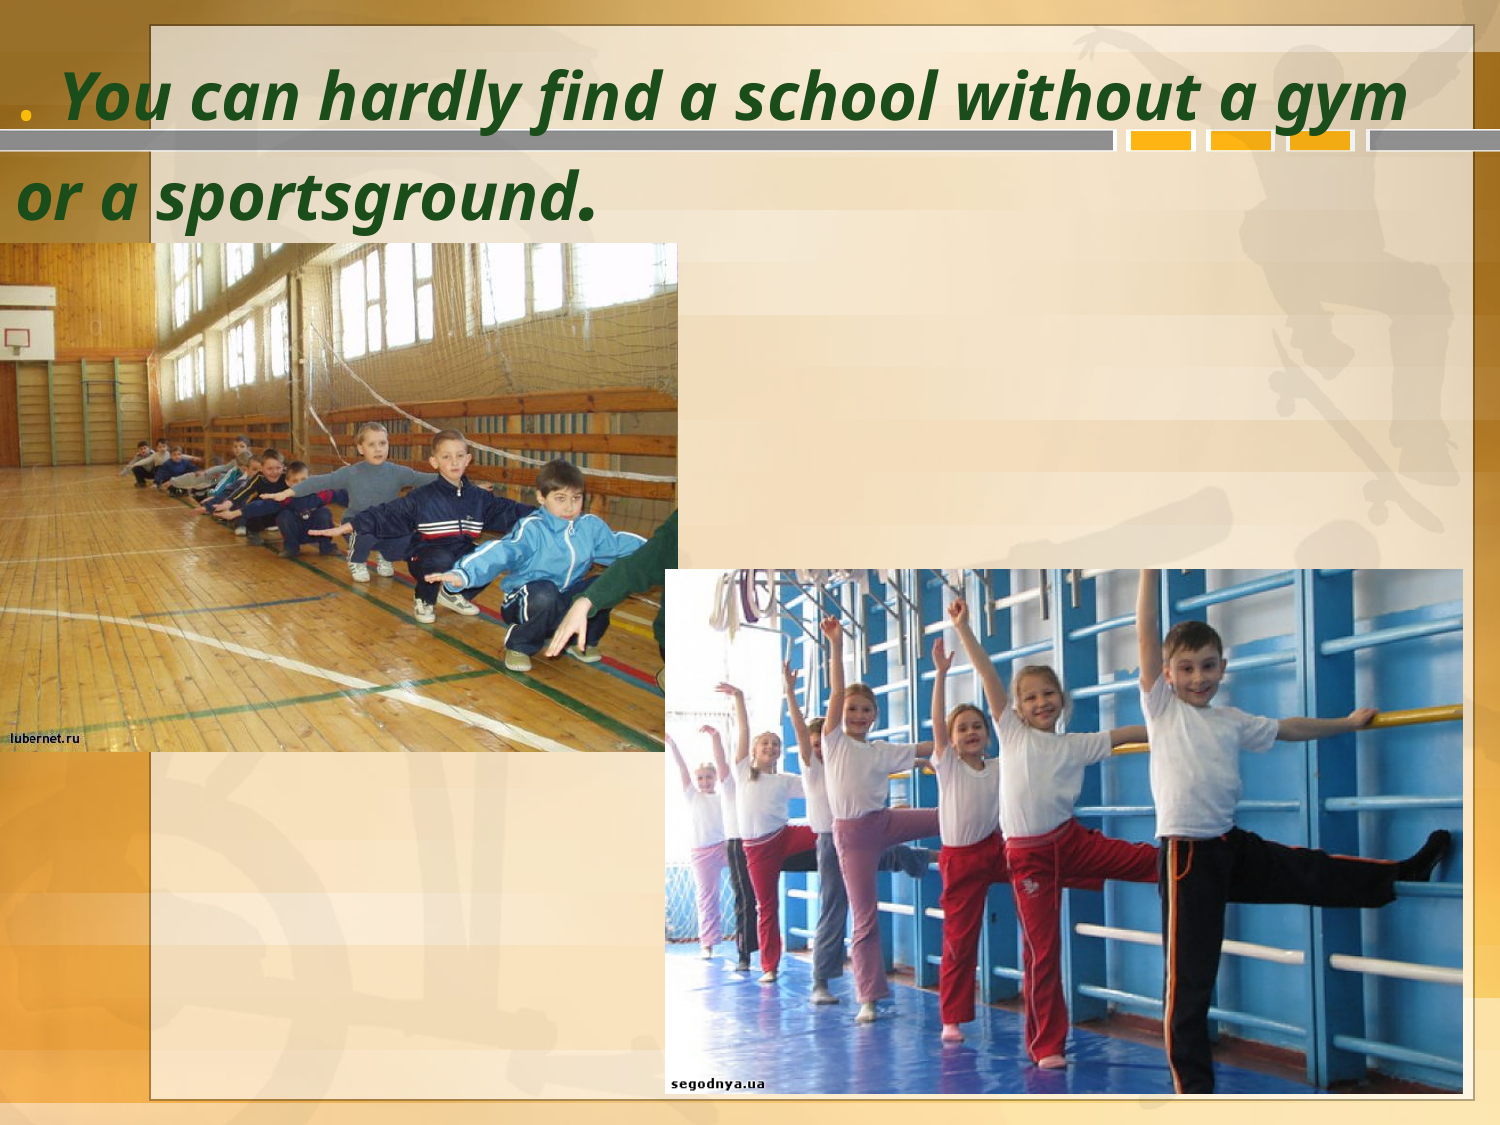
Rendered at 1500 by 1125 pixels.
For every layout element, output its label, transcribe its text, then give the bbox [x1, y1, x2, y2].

title . You can hardly find a school without a gym or a sportsground. [0, 30, 1463, 244]
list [665, 568, 1463, 1095]
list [0, 243, 678, 752]
picture [0, 0, 1500, 1125]
